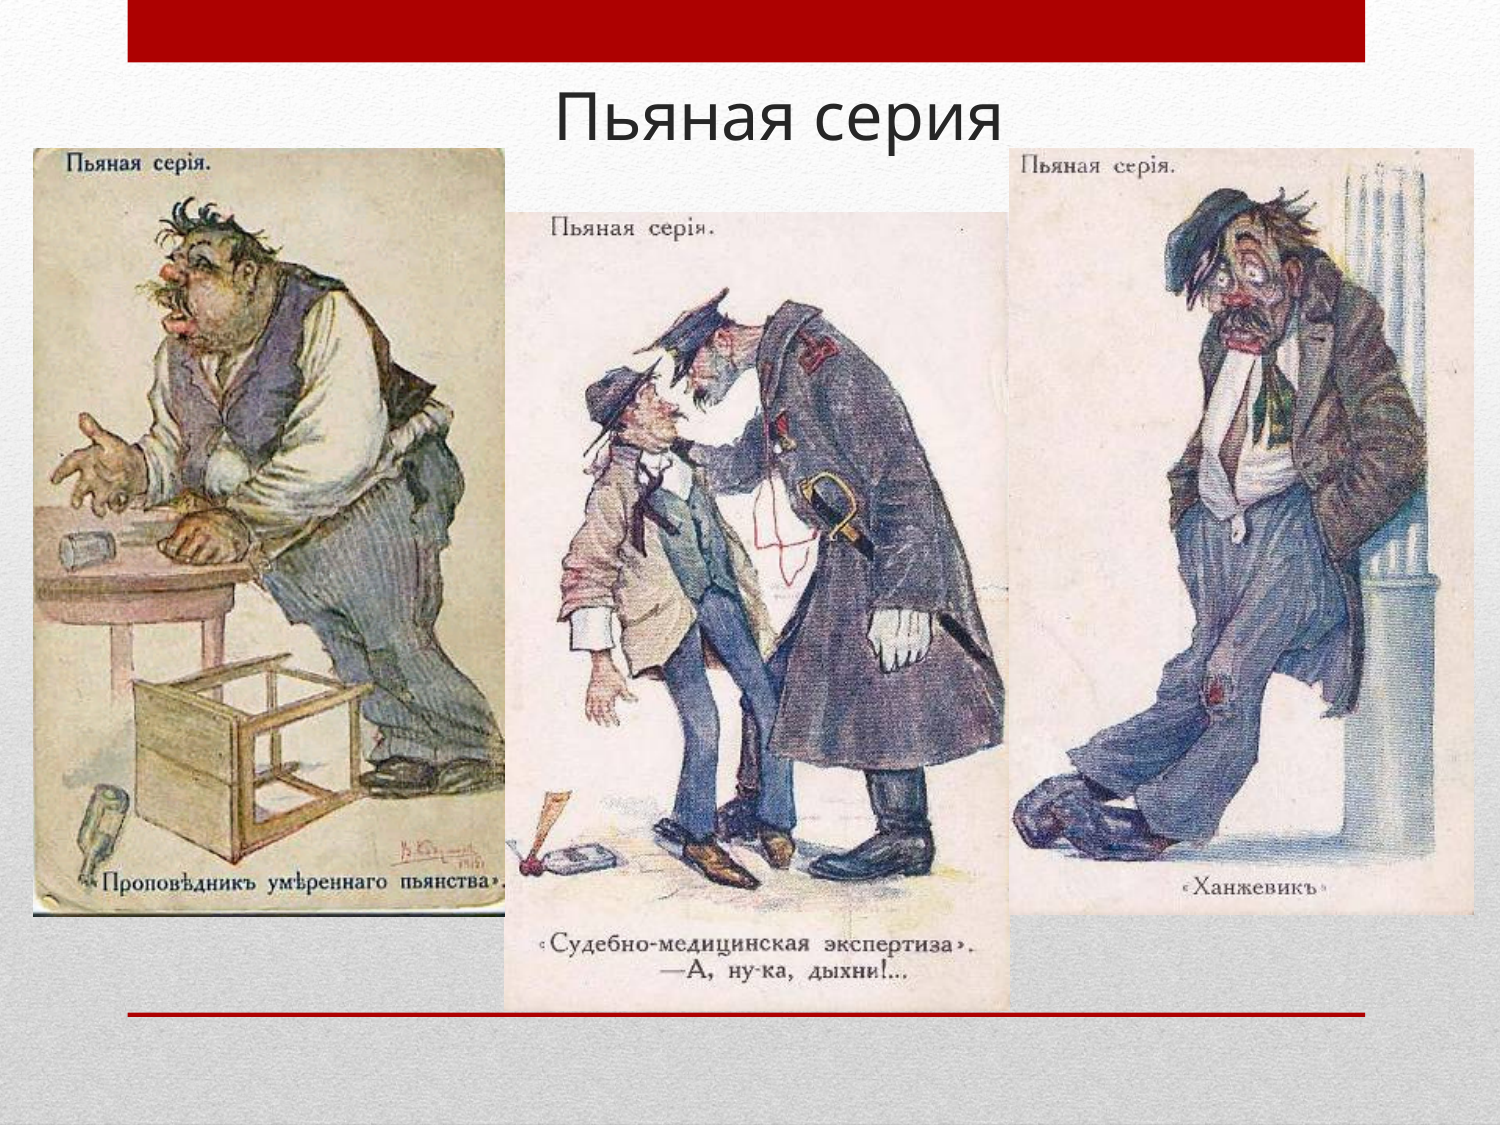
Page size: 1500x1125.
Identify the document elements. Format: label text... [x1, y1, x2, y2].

picture [32, 148, 1475, 1012]
title Пьяная серия [442, 66, 1117, 162]
